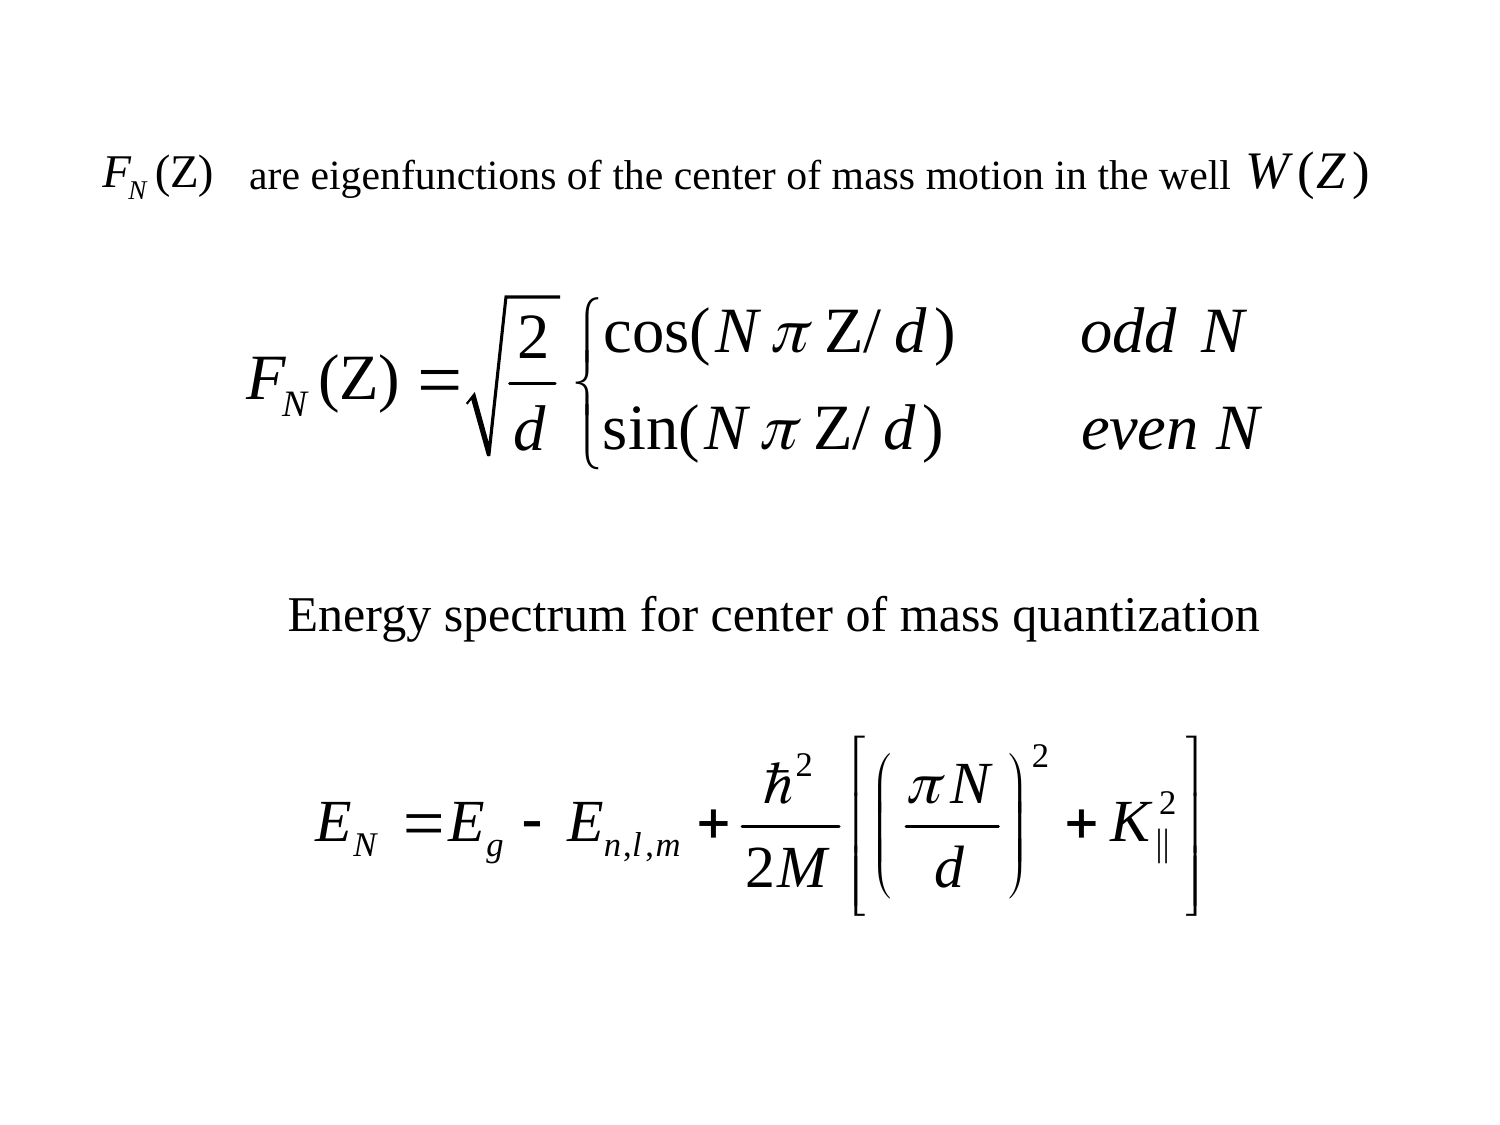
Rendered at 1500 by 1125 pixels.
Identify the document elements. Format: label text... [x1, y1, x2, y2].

text_box Energy spectrum for center of mass quantization [272, 574, 1289, 649]
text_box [93, 140, 223, 212]
text_box are eigenfunctions of the center of mass motion in the well [234, 140, 1240, 206]
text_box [304, 726, 1222, 926]
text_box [1241, 140, 1379, 212]
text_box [234, 280, 1280, 481]
